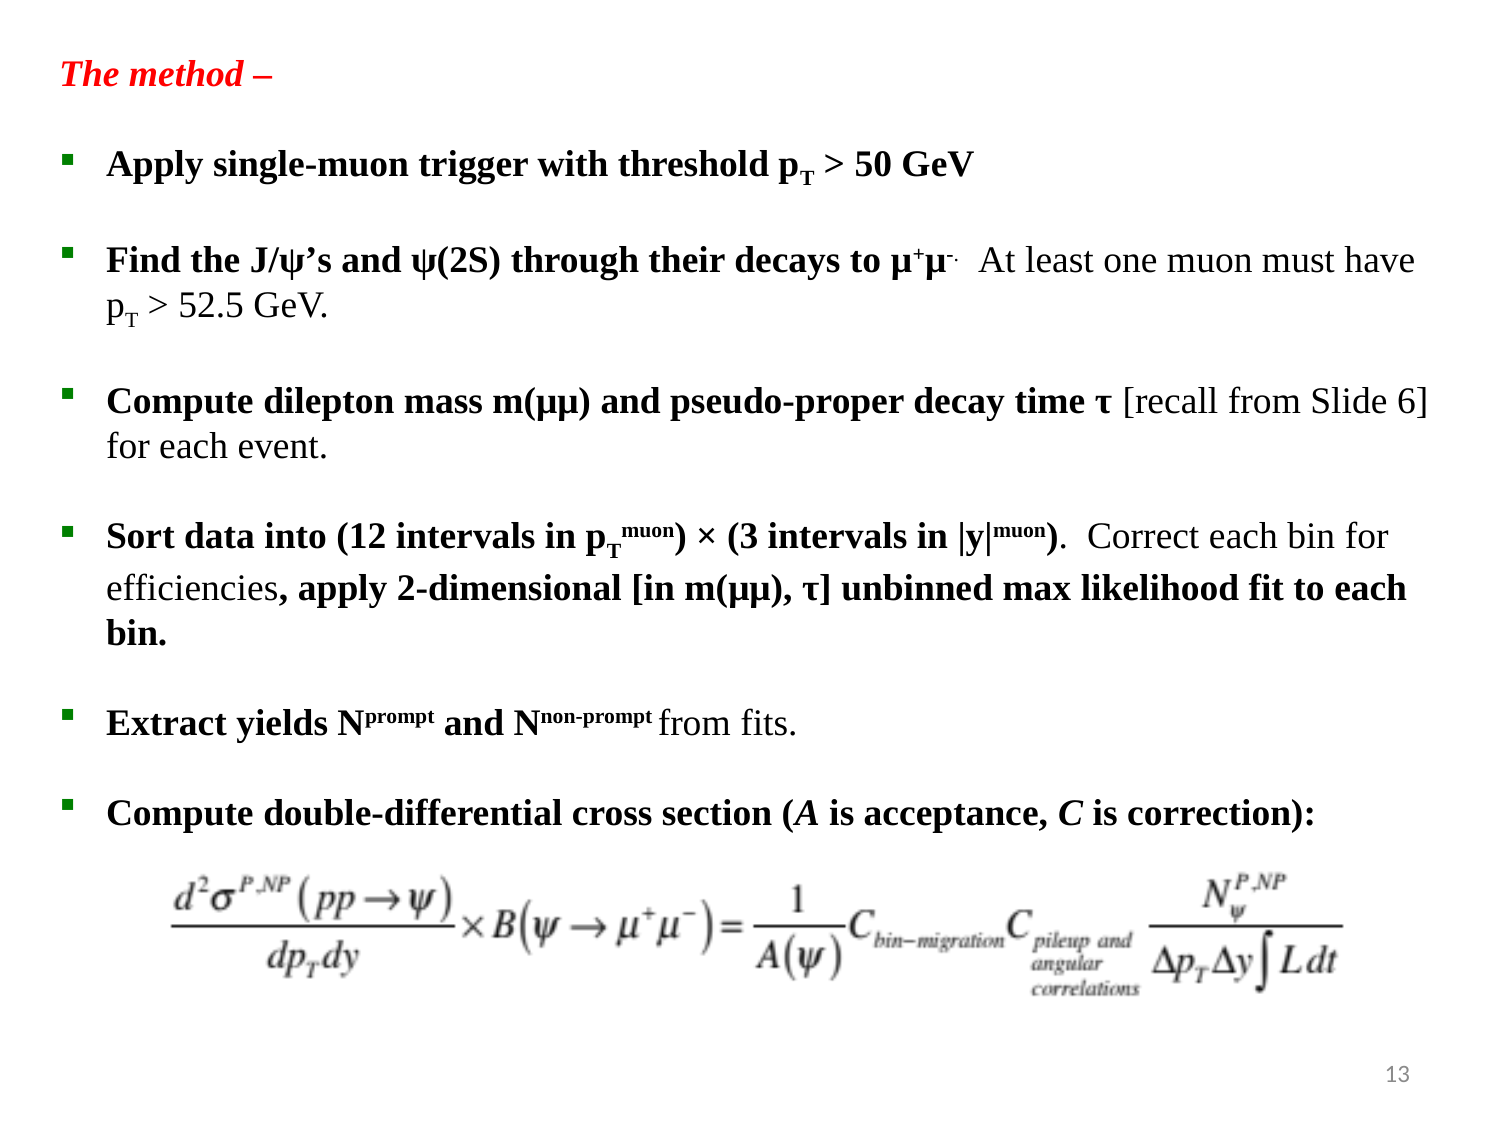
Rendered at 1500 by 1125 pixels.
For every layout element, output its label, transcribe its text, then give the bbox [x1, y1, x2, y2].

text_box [167, 865, 1347, 1004]
slide_number 13 [1074, 1042, 1425, 1103]
text_box The method – Apply single-muon trigger with threshold pT > 50 GeV Find the J/ψ’s and ψ(2S) through their decays to μ+μ-. At least one muon must have pT > 52.5 GeV. Compute dilepton mass m(μμ) and pseudo-proper decay time τ [recall from Slide 6] for each event. Sort data into (12 intervals in pTmuon) × (3 intervals in |y|muon). Correct each bin for efficiencies, apply 2-dimensional [in m(μμ), τ] unbinned max likelihood fit to each bin. Extract yields Nprompt and Nnon-prompt from fits. Compute double-differential cross section (A is acceptance, C is correction): [44, 41, 1456, 885]
